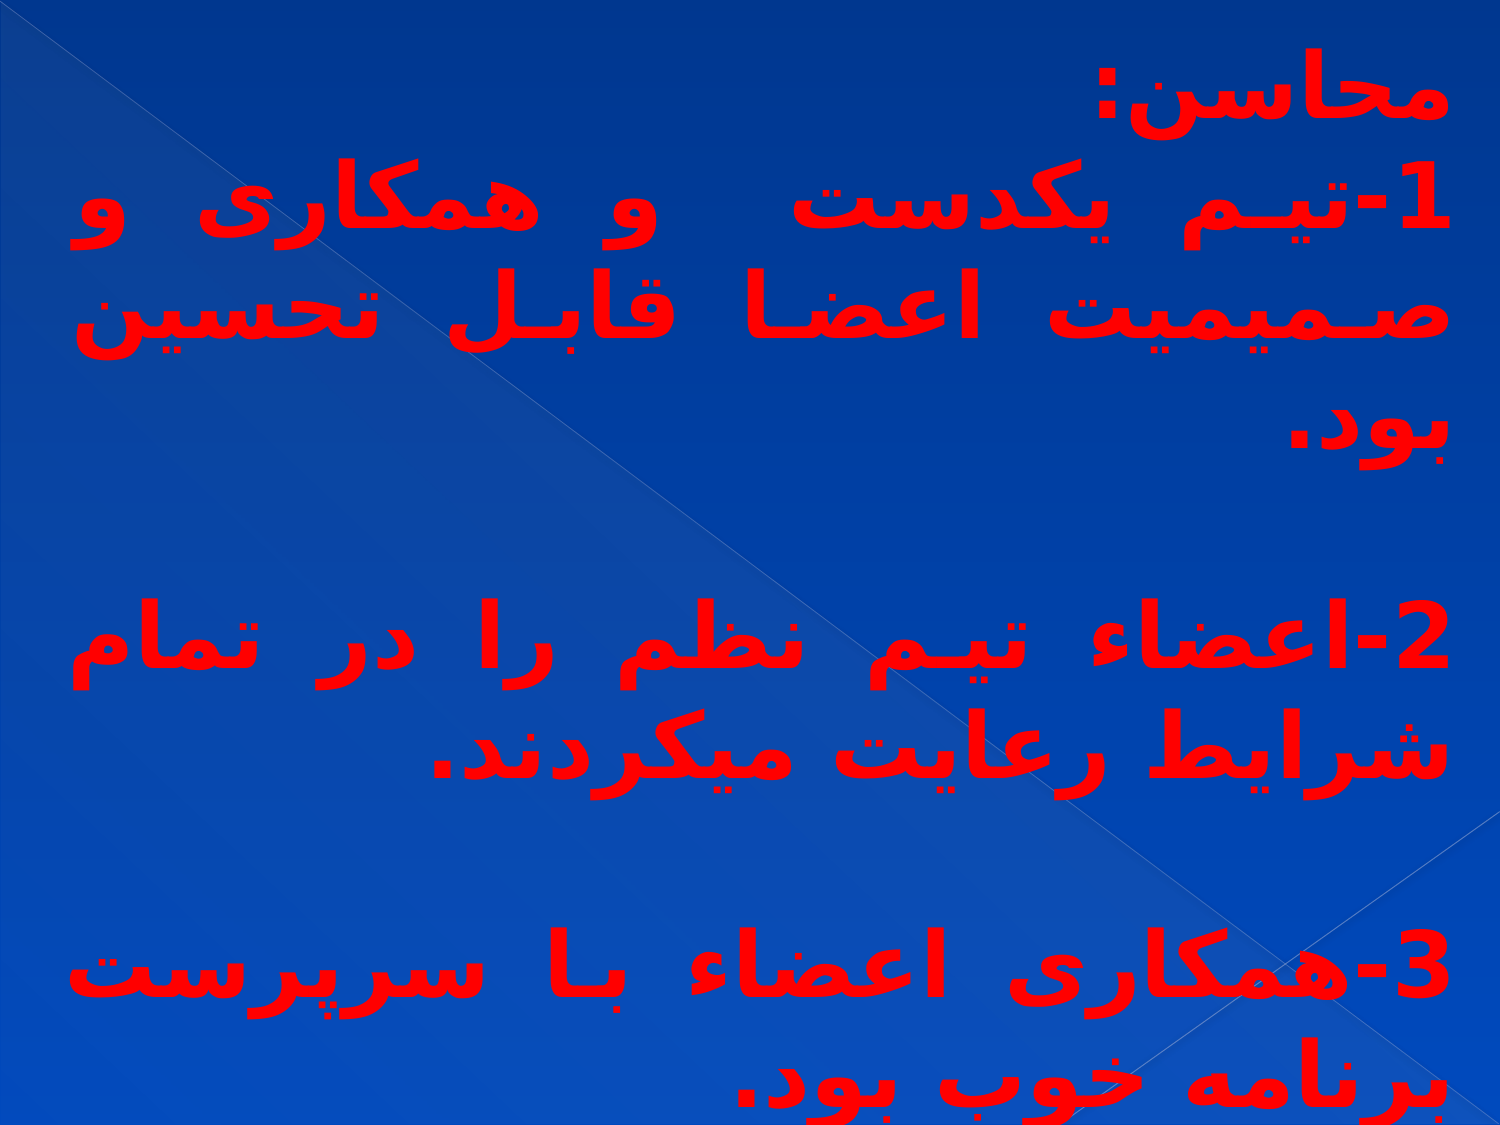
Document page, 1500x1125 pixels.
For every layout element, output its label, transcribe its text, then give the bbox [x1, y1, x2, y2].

text_box محاسن: 1- تیم یکدست و همکاری و صمیمیت اعضا قابل تحسین بود. 2- اعضاء تیم نظم را در تمام شرایط رعایت میکردند. 3- همکاری اعضاء با سرپرست برنامه خوب بود. 4- تیم با مدیریت صحیح در یک پرسه زمانی مناسب بدون هیچگونه وقفه ای برنامه را انجام و به پایان رساند [29, 19, 1471, 1125]
